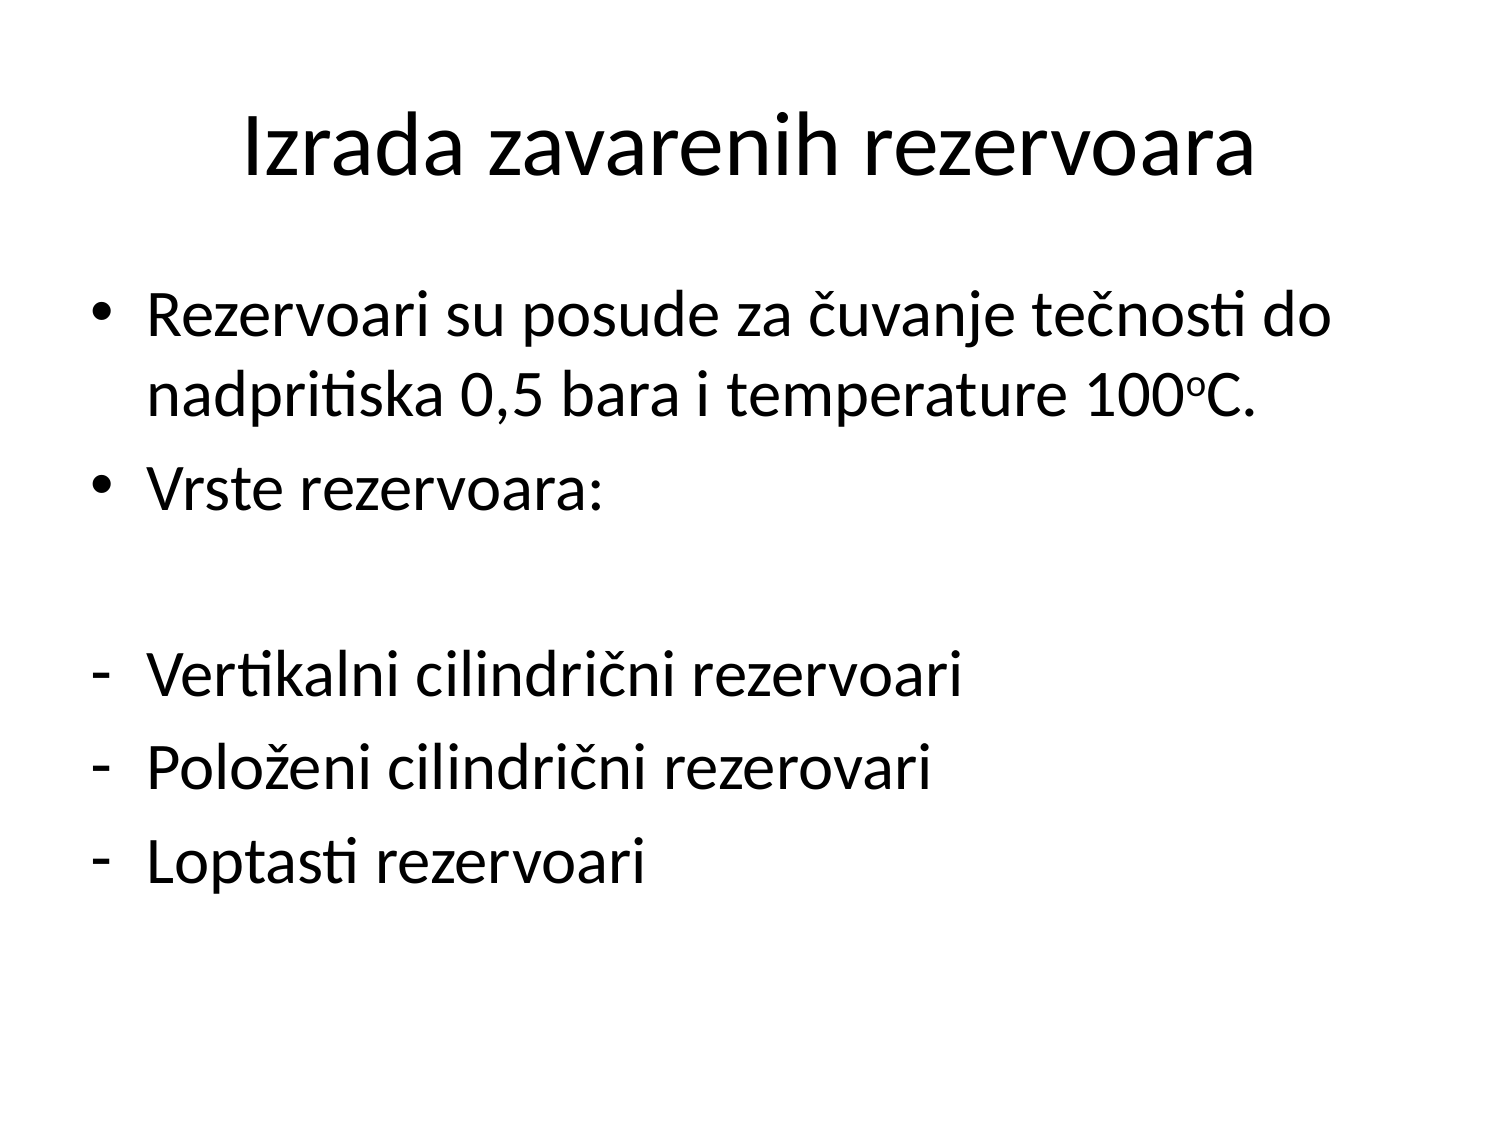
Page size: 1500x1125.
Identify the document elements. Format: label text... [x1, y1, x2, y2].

list Rezervoari su posude za čuvanje tečnosti do nadpritiska 0,5 bara i temperature 100oC. Vrste rezervoara: Vertikalni cilindrični rezervoari Položeni cilindrični rezerovari Loptasti rezervoari [75, 262, 1425, 1005]
title Izrada zavarenih rezervoara [75, 45, 1425, 233]
